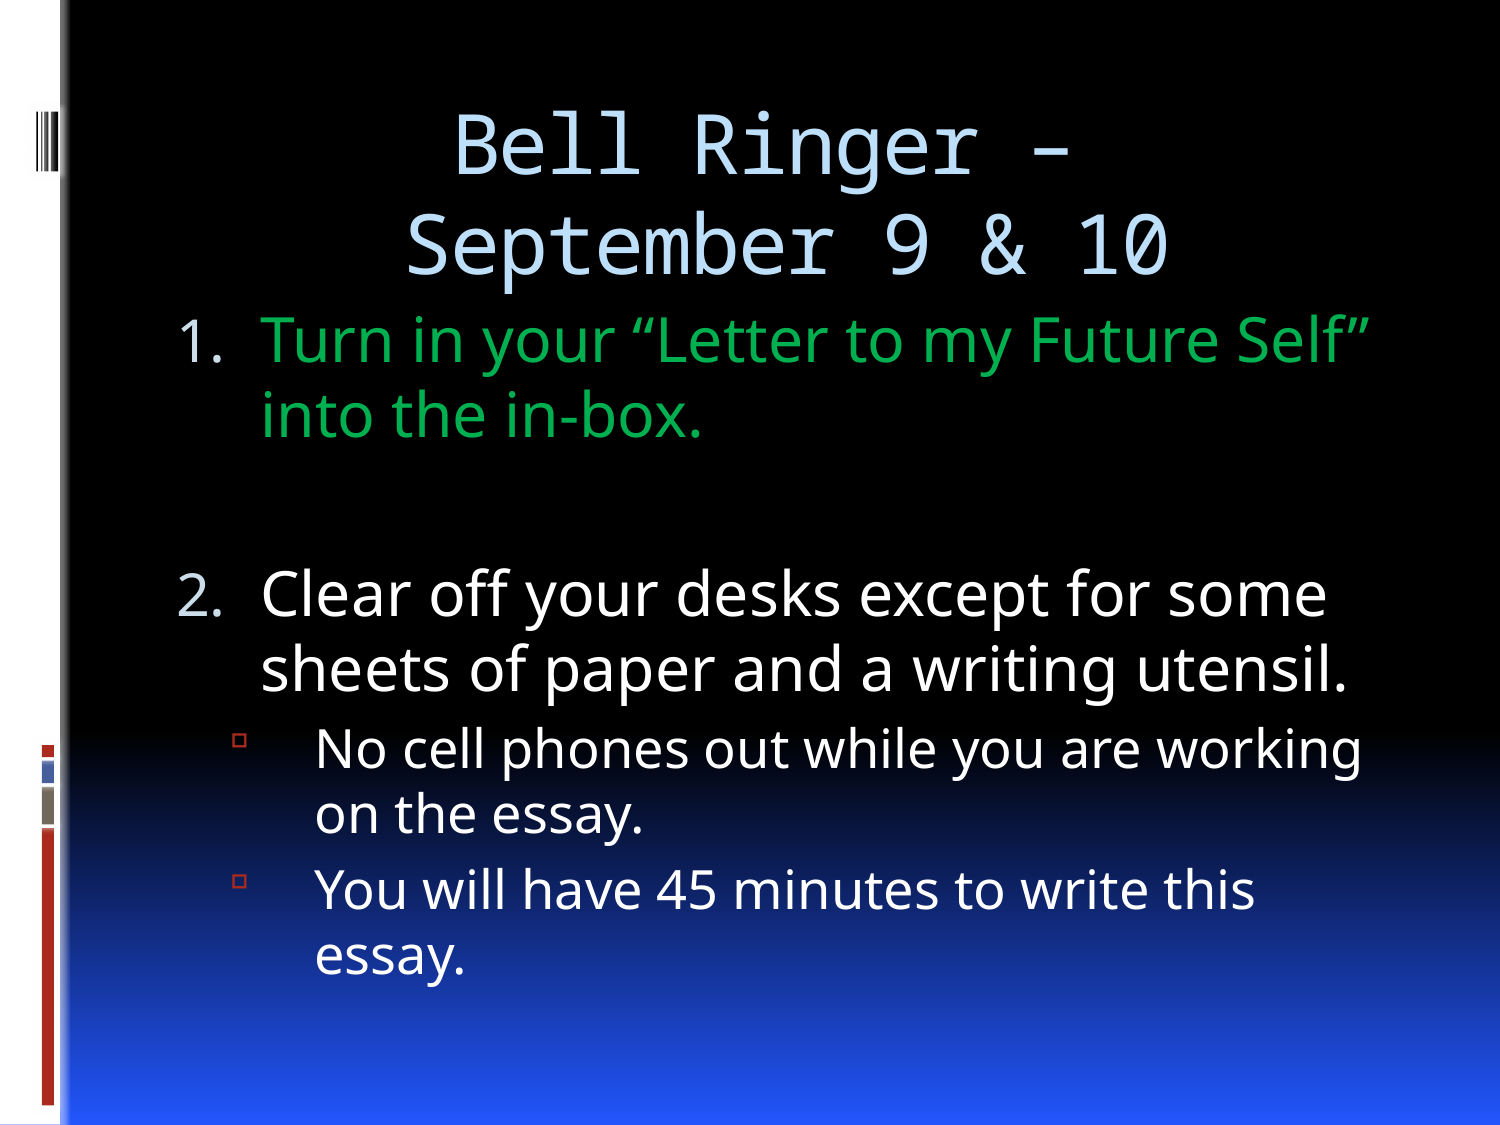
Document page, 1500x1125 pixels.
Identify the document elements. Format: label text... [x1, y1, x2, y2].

list Turn in your “Letter to my Future Self” into the in-box. Clear off your desks except for some sheets of paper and a writing utensil. No cell phones out while you are working on the essay. You will have 45 minutes to write this essay. [150, 292, 1425, 1043]
title Bell Ringer – September 9 & 10 [150, 83, 1425, 234]
